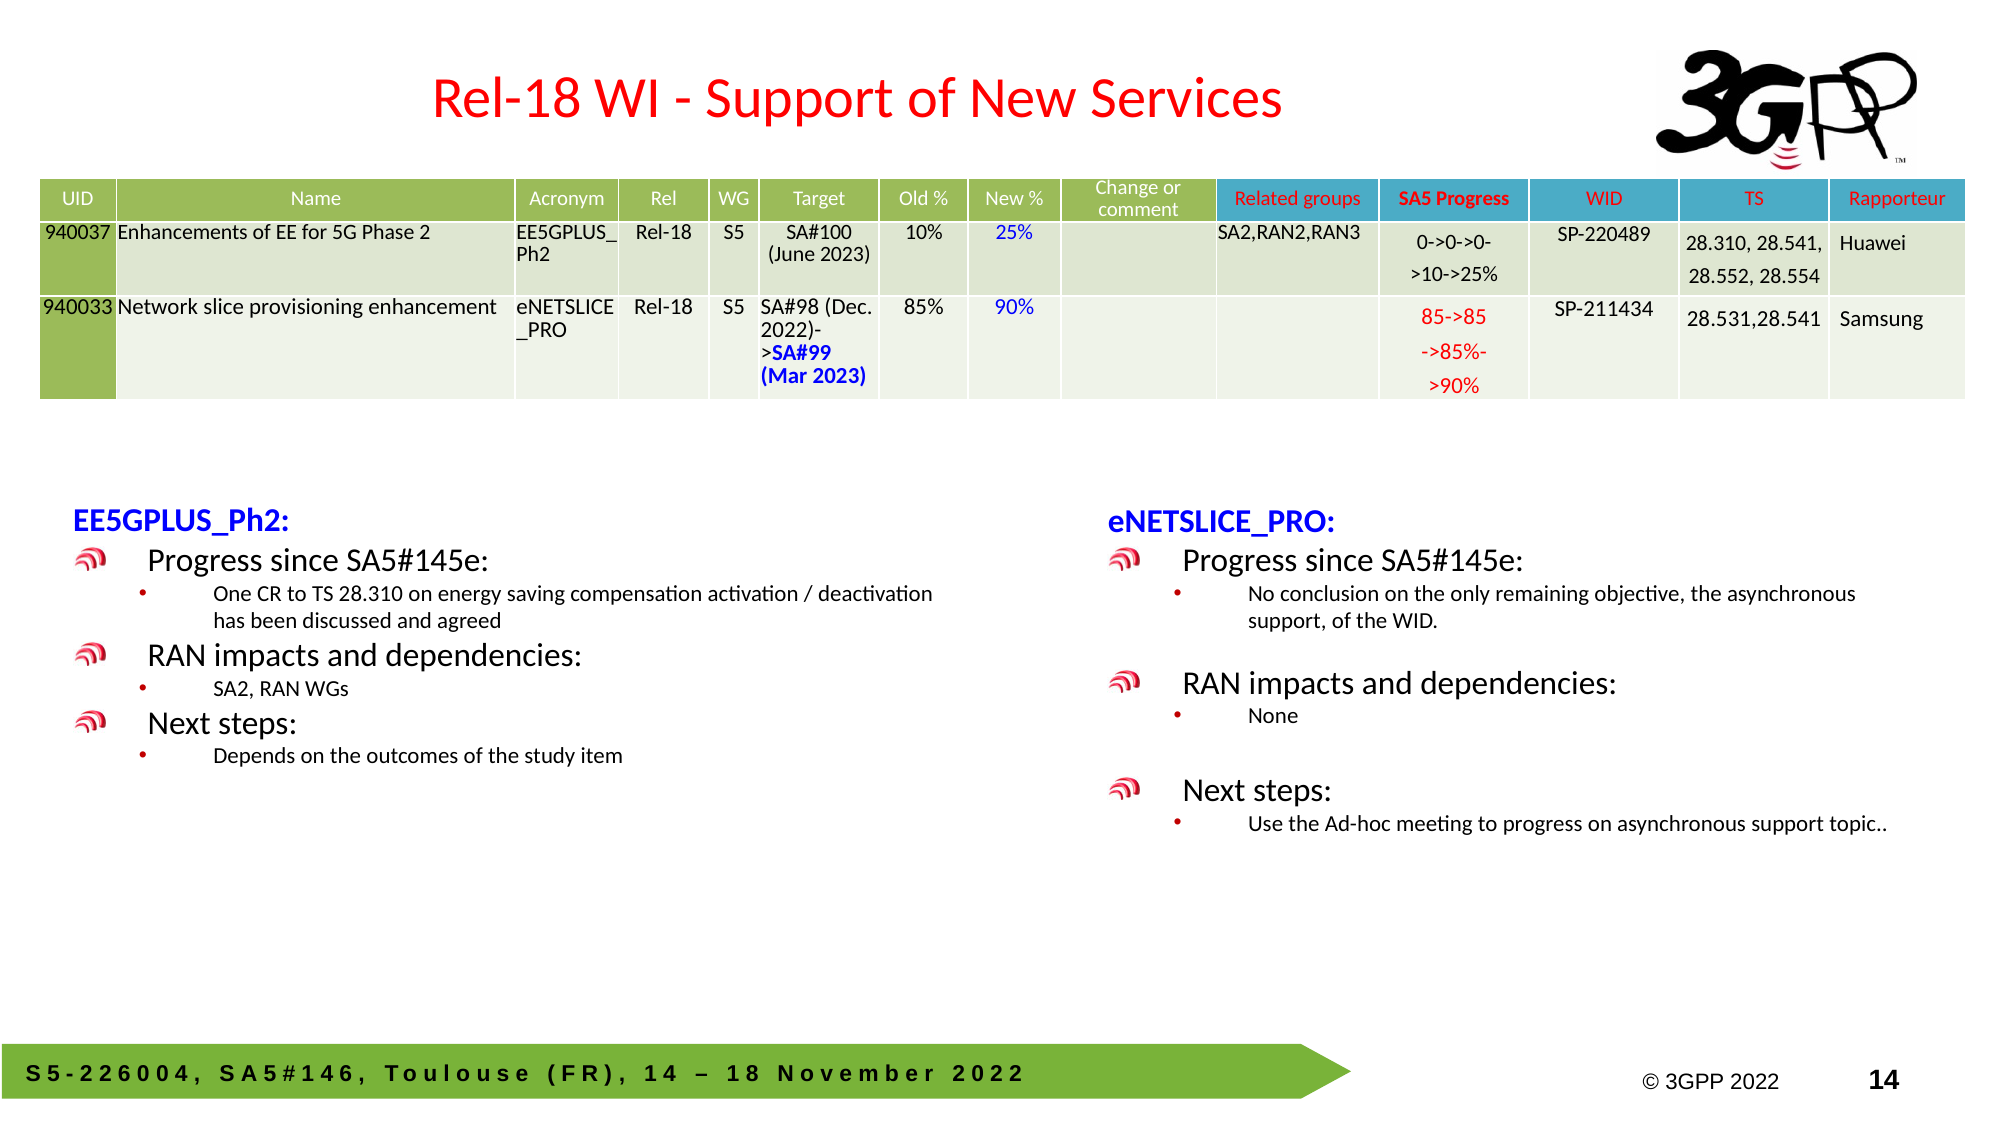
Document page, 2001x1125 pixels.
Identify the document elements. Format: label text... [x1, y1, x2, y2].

table_cell 90% [969, 297, 1060, 399]
table_header Target [760, 179, 878, 221]
table_cell SA#98 (Dec. 2022)->SA#99 (Mar 2023) [760, 297, 878, 399]
table_header Old % [880, 179, 967, 221]
table_header Acronym [516, 179, 618, 221]
table_cell SP-211434 [1530, 297, 1678, 399]
table_header SA5 Progress [1380, 179, 1528, 221]
text_box EE5GPLUS_Ph2: Progress since SA5#145e: One CR to TS 28.310 on energy saving compensation activation / deactivation has been discussed and agreed RAN impacts and dependencies: SA2, RAN WGs Next steps: Depends on the outcomes of the study item [58, 491, 956, 825]
table_cell Enhancements of EE for 5G Phase 2 [117, 223, 514, 295]
table_cell 85->85 ->85%->90% [1380, 297, 1528, 399]
table_header Change or comment [1062, 179, 1216, 221]
table_header Rapporteur [1830, 179, 1965, 221]
table_cell eNETSLICE_PRO [516, 297, 618, 399]
table_cell Rel-18 [619, 297, 708, 399]
table_cell 0->0->0->10->25% [1380, 223, 1528, 295]
table_cell S5 [710, 297, 758, 399]
table_cell SP-220489 [1530, 223, 1678, 295]
table_header WG [710, 179, 758, 221]
table_header Name [117, 179, 514, 221]
table_header Related groups [1217, 179, 1378, 221]
table_cell Network slice provisioning enhancement [117, 297, 514, 399]
table_header WID [1530, 179, 1678, 221]
title Rel-18 WI - Support of New Services [111, 0, 1605, 177]
table_cell [1062, 297, 1216, 399]
table_cell 85% [880, 297, 967, 399]
table_cell SA2,RAN2,RAN3 [1217, 223, 1378, 295]
table_cell Samsung [1830, 297, 1965, 399]
picture [73, 546, 106, 571]
table_header Rel [619, 179, 708, 221]
picture [73, 641, 106, 666]
picture [1107, 669, 1141, 693]
picture [1107, 546, 1141, 571]
table_cell 940033 [40, 297, 116, 399]
table_cell EE5GPLUS_Ph2 [516, 223, 618, 295]
table_cell 28.531,28.541 [1680, 297, 1828, 399]
table_header UID [40, 179, 116, 221]
table_cell Rel-18 [619, 223, 708, 295]
picture [1107, 776, 1141, 800]
table_header New % [969, 179, 1060, 221]
picture [1656, 50, 1917, 177]
table_cell 28.310, 28.541, 28.552, 28.554 [1680, 223, 1828, 295]
text_box eNETSLICE_PRO: Progress since SA5#145e: No conclusion on the only remaining objective, the asynchronous support, of the WID. RAN impacts and dependencies: None Next steps: Use the Ad-hoc meeting to progress on asynchronous support topic.. [1093, 491, 1940, 948]
table_cell [1062, 223, 1216, 295]
table_cell Huawei [1830, 223, 1965, 295]
table_cell 940037 [40, 223, 116, 295]
table_cell [1217, 297, 1378, 399]
table_header TS [1680, 179, 1828, 221]
table_cell SA#100 (June 2023) [760, 223, 878, 295]
table_cell 25% [969, 223, 1060, 295]
table_cell S5 [710, 223, 758, 295]
table_cell 10% [880, 223, 967, 295]
picture [73, 709, 106, 733]
